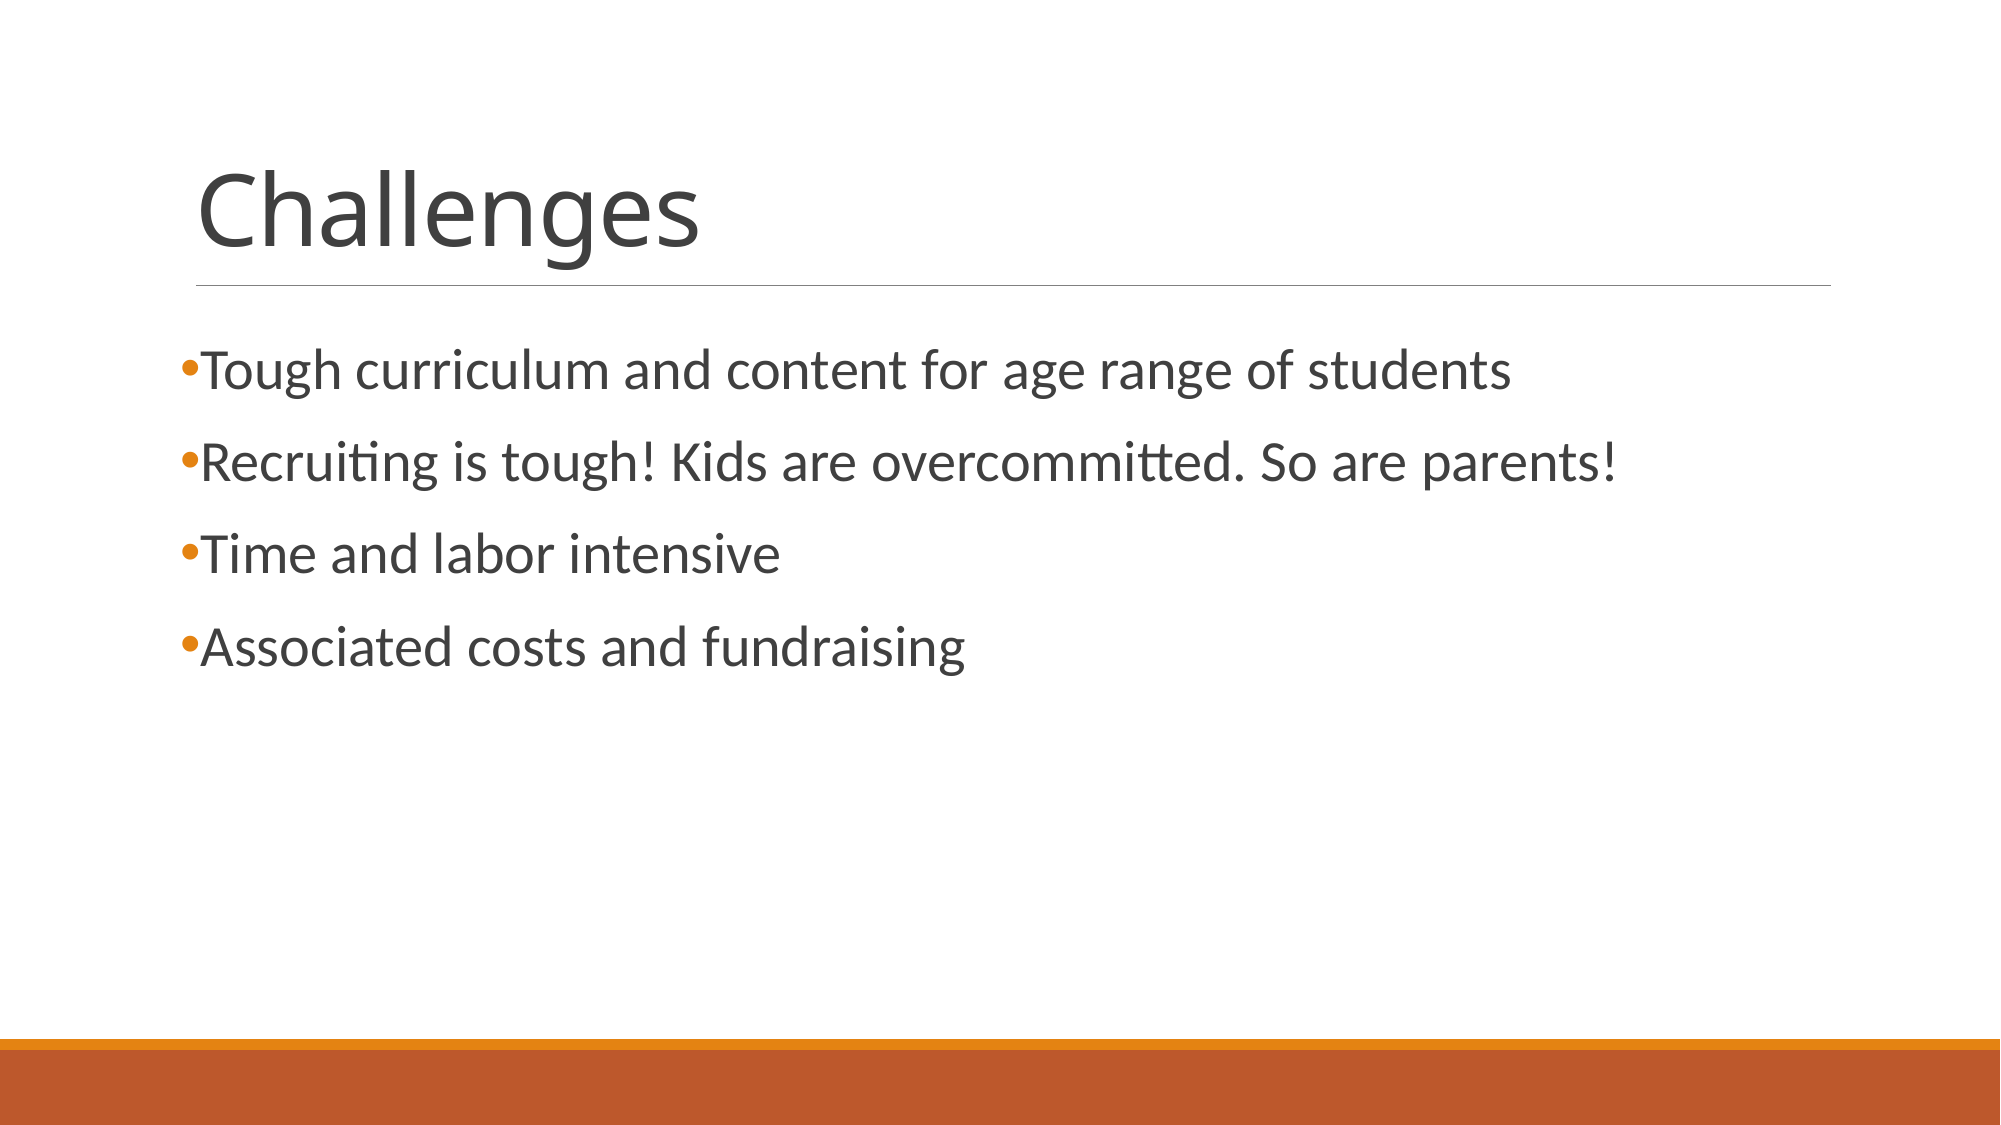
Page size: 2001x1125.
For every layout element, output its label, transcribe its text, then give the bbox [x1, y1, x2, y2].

list Tough curriculum and content for age range of students Recruiting is tough! Kids are overcommitted. So are parents! Time and labor intensive Associated costs and fundraising [180, 331, 1830, 992]
title Challenges [180, 36, 1830, 275]
